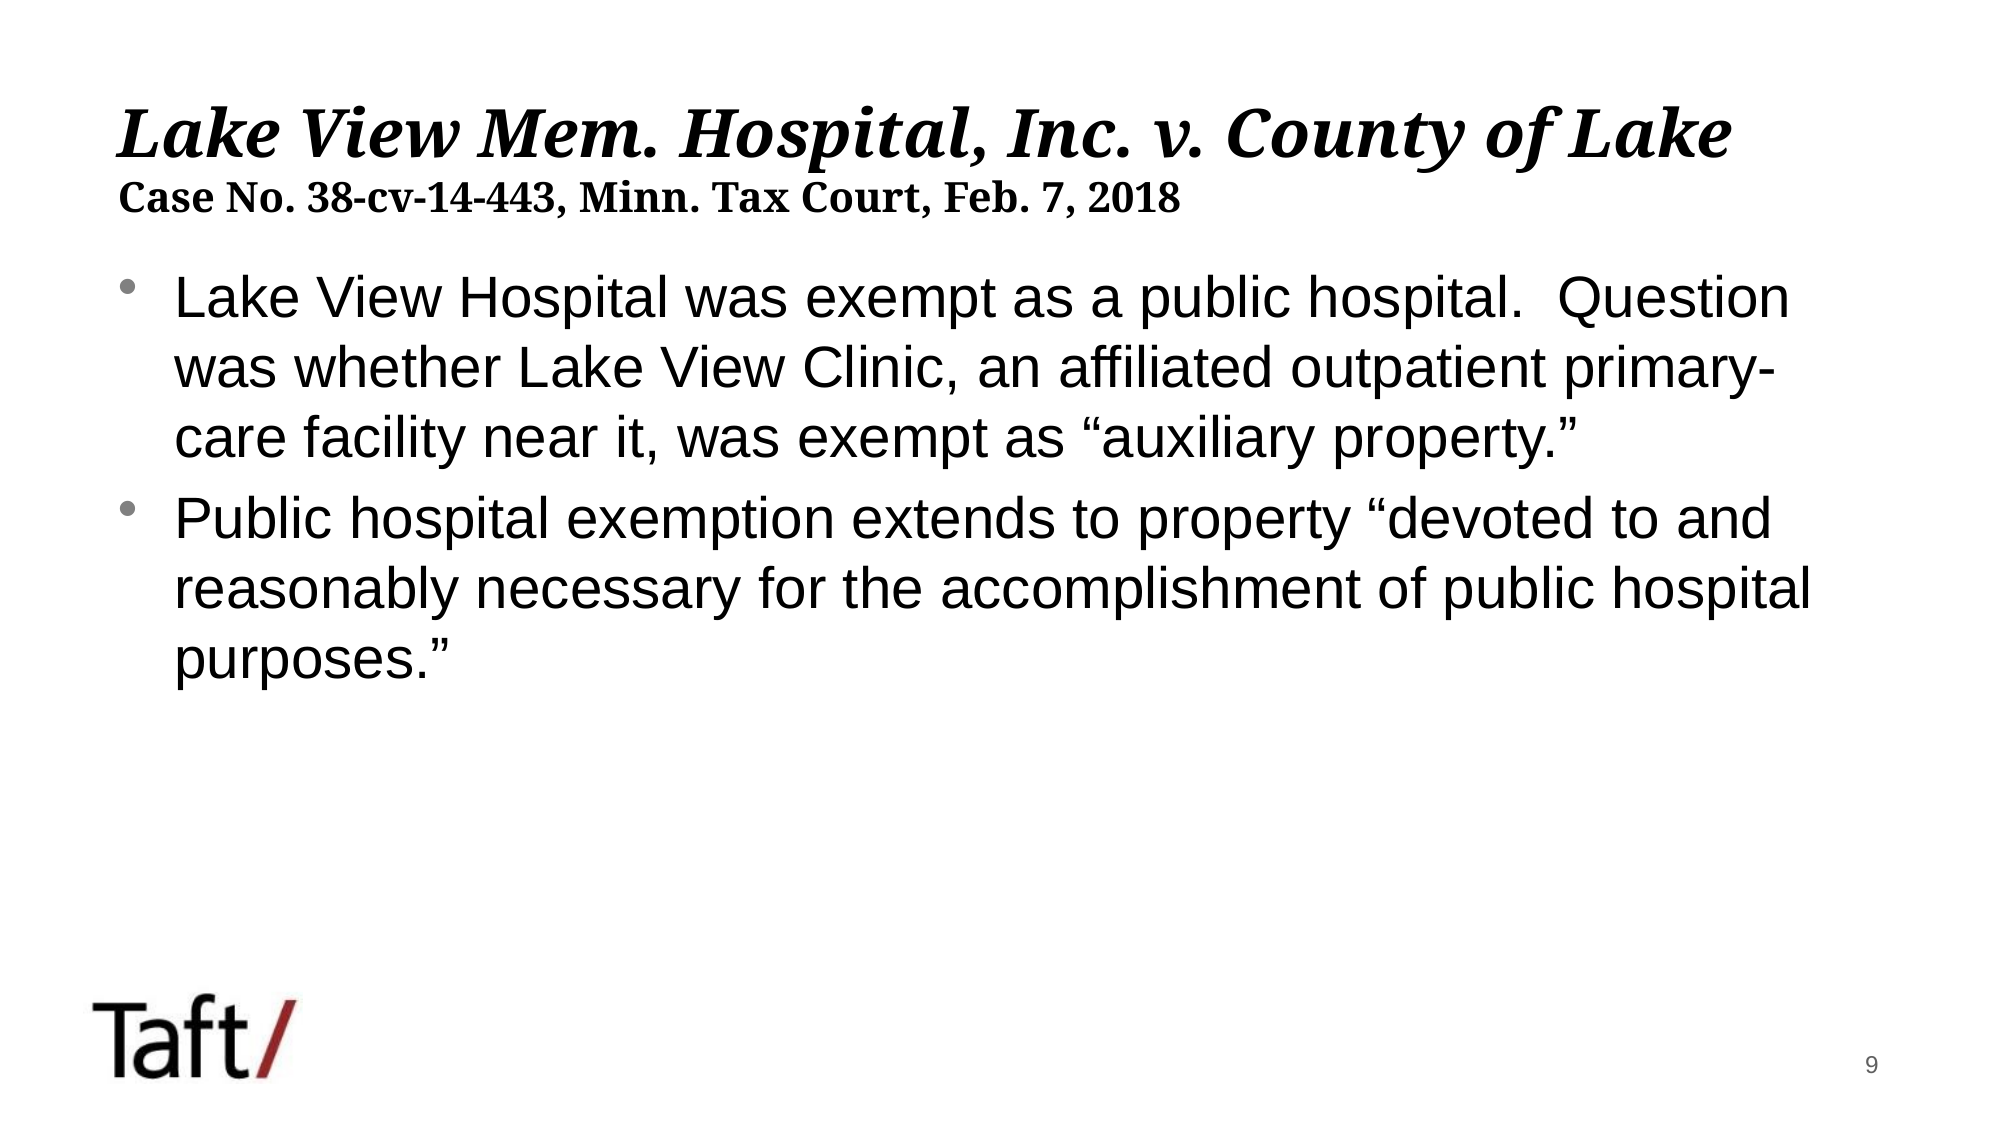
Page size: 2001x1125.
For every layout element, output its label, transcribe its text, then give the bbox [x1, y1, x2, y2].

picture [83, 971, 303, 1084]
title Lake View Mem. Hospital, Inc. v. County of Lake Case No. 38-cv-14-443, Minn. Tax Court, Feb. 7, 2018 [99, 62, 1900, 249]
list Lake View Hospital was exempt as a public hospital. Question was whether Lake View Clinic, an affiliated outpatient primary-care facility near it, was exempt as “auxiliary property.” Public hospital exemption extends to property “devoted to and reasonably necessary for the accomplishment of public hospital purposes.” [99, 249, 1900, 921]
